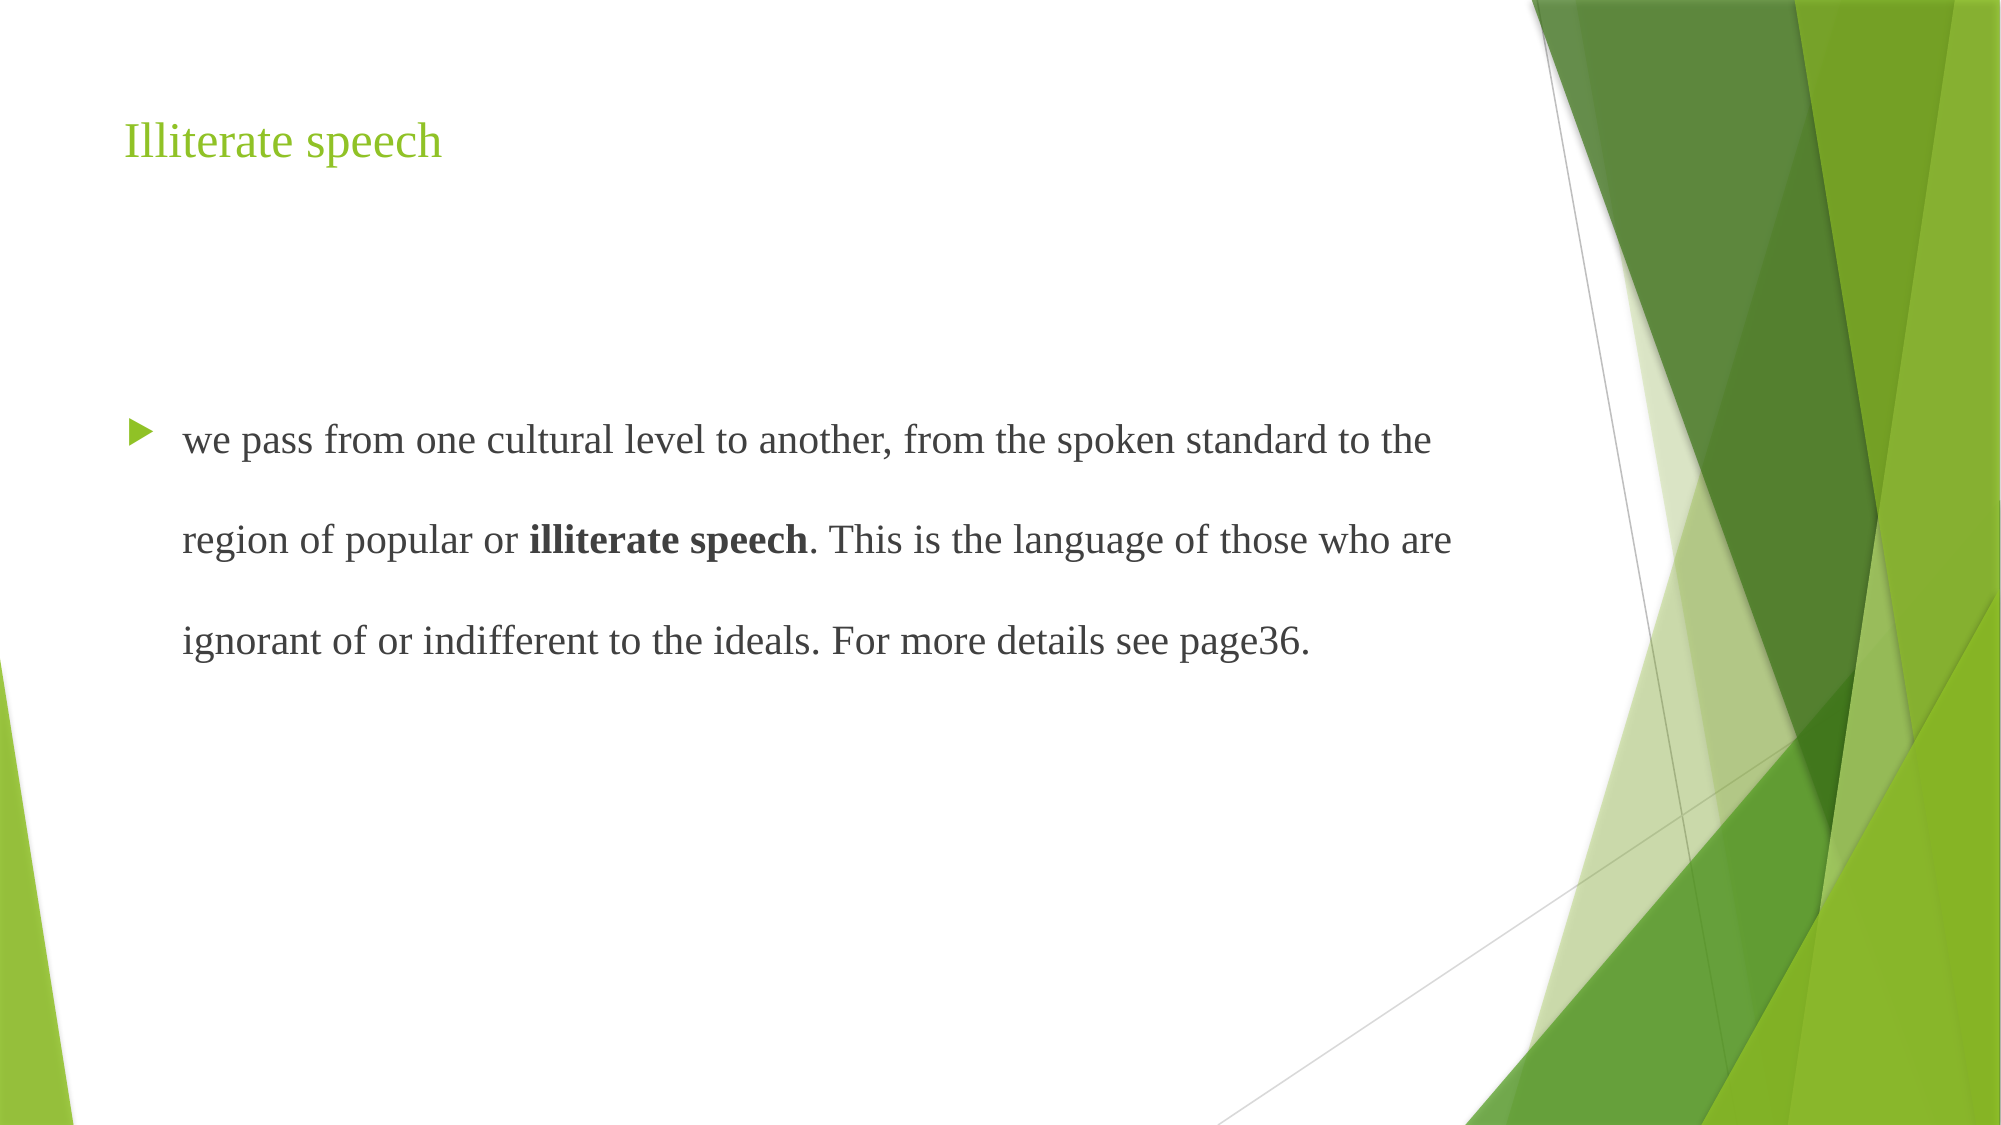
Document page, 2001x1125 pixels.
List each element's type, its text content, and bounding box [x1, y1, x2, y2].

list we pass from one cultural level to another, from the spoken standard to the region of popular or illiterate speech. This is the language of those who are ignorant of or indifferent to the ideals. For more details see page36. [111, 354, 1522, 992]
title Illiterate speech [108, 99, 1522, 317]
